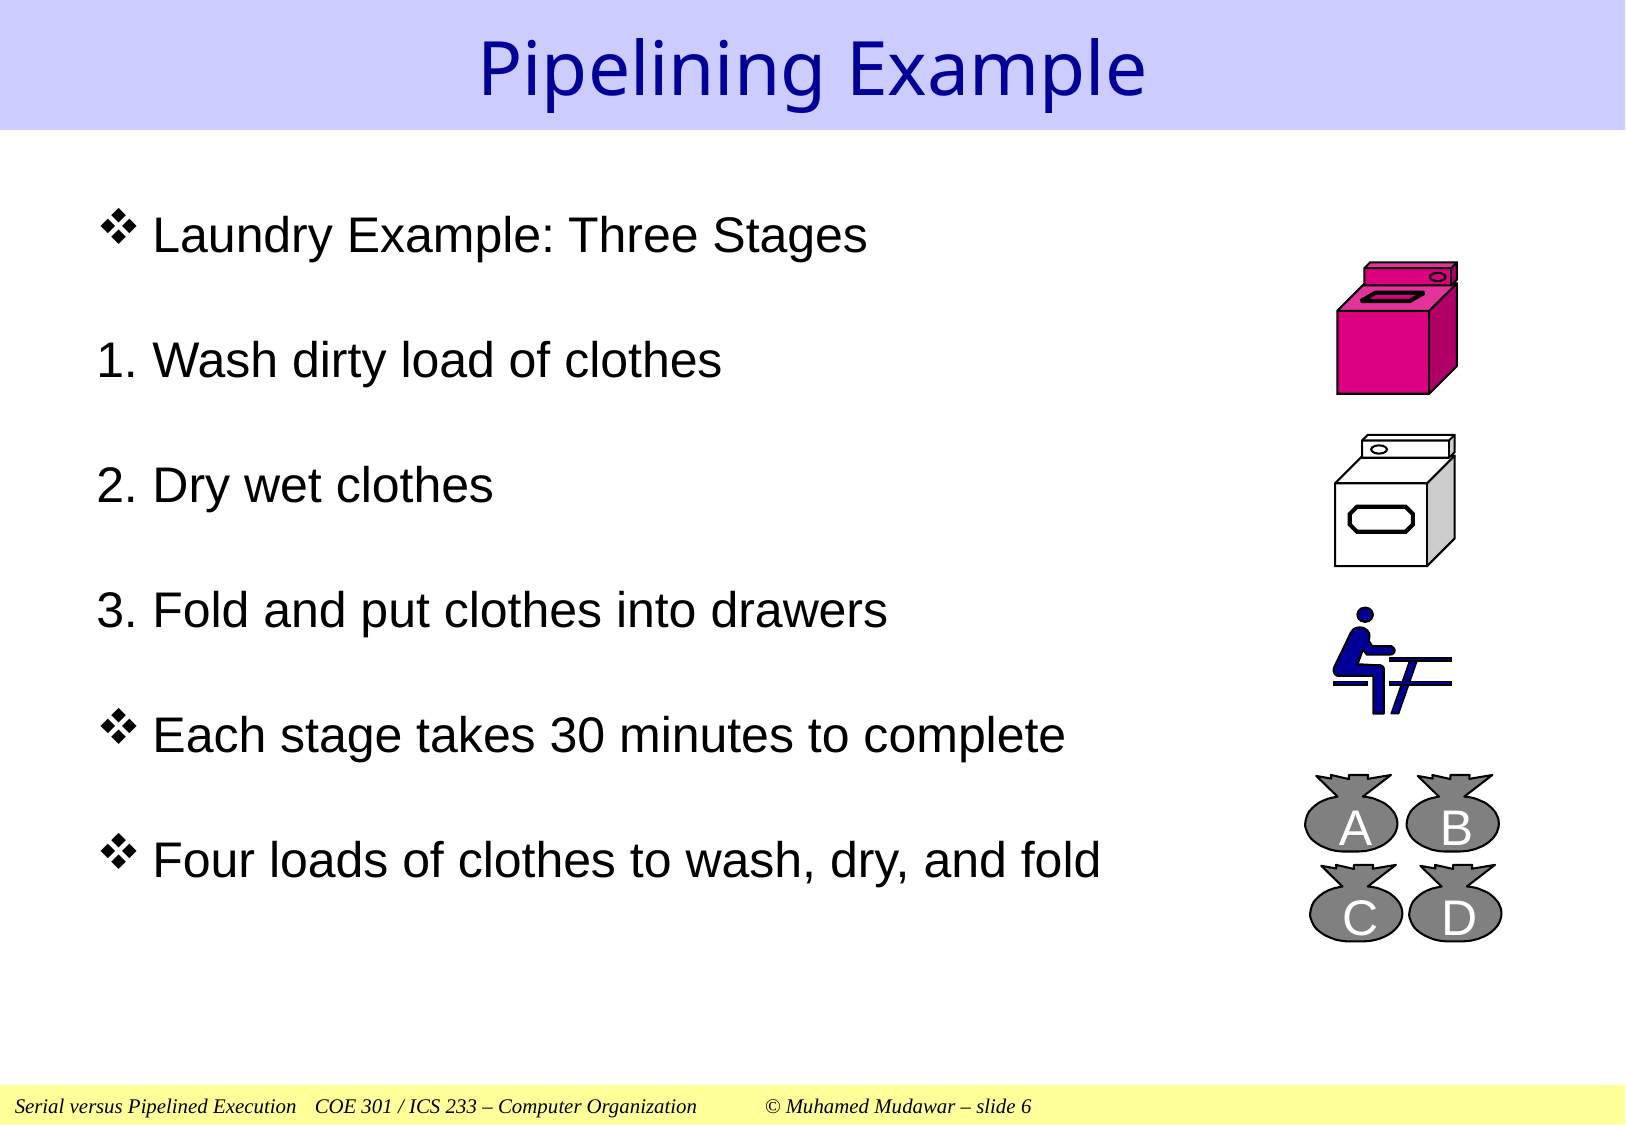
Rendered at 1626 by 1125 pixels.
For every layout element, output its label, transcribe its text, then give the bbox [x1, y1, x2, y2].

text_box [1337, 262, 1458, 394]
title Pipelining Example [0, 0, 1625, 130]
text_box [1334, 434, 1455, 567]
list Laundry Example: Three Stages Wash dirty load of clothes Dry wet clothes Fold and put clothes into drawers Each stage takes 30 minutes to complete Four loads of clothes to wash, dry, and fold [81, 194, 1544, 1032]
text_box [1304, 774, 1502, 954]
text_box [1333, 607, 1452, 715]
